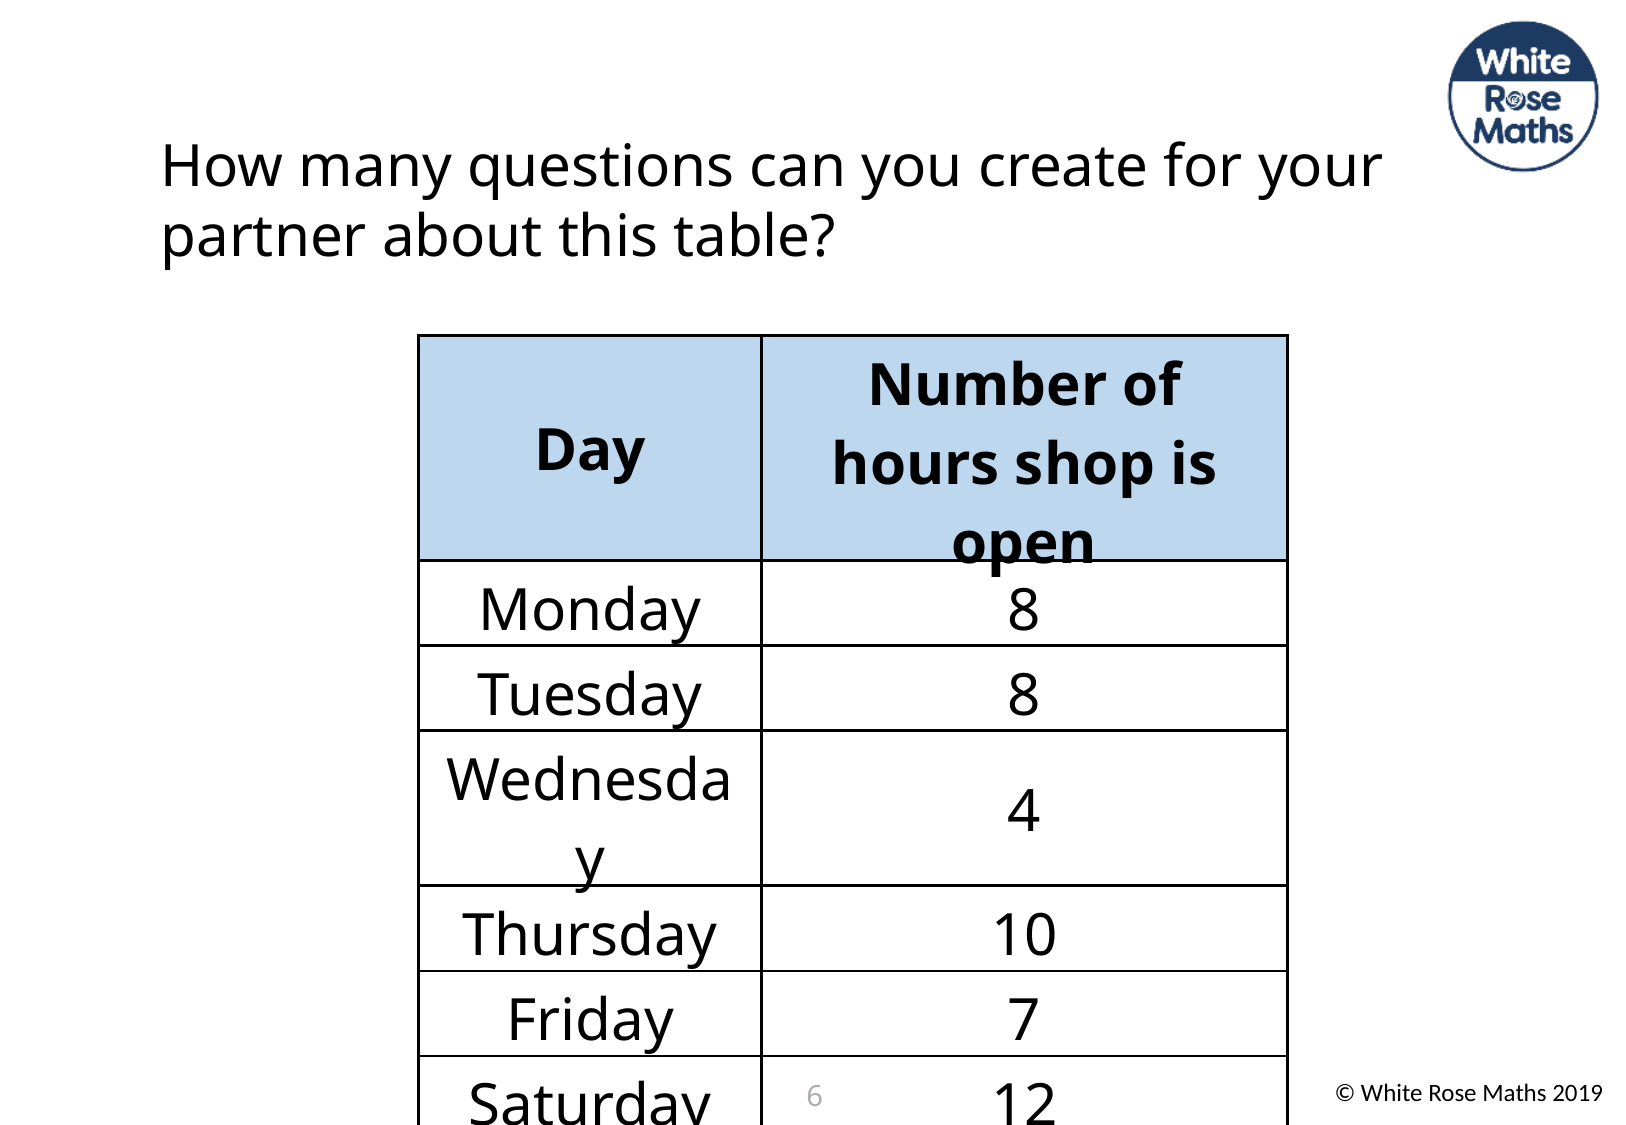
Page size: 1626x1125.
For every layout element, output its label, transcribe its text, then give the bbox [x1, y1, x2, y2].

table_header Day [420, 337, 760, 559]
picture [1444, 17, 1602, 175]
table_cell Friday [420, 972, 760, 1055]
table_cell 7 [763, 972, 1286, 1055]
table_cell 8 [763, 647, 1286, 729]
table_cell Thursday [420, 887, 760, 970]
table_cell 4 [763, 732, 1286, 884]
table_cell Saturday [420, 1057, 760, 1125]
table_cell Tuesday [420, 647, 760, 729]
table_cell Wednesday [420, 732, 760, 884]
table_header Number of hours shop is open [763, 337, 1286, 559]
table_cell 8 [763, 562, 1286, 644]
table_cell Monday [420, 562, 760, 644]
text_box How many questions can you create for your partner about this table? [145, 120, 1468, 836]
table_cell 12 [763, 1057, 1286, 1125]
table_cell 10 [763, 887, 1286, 970]
